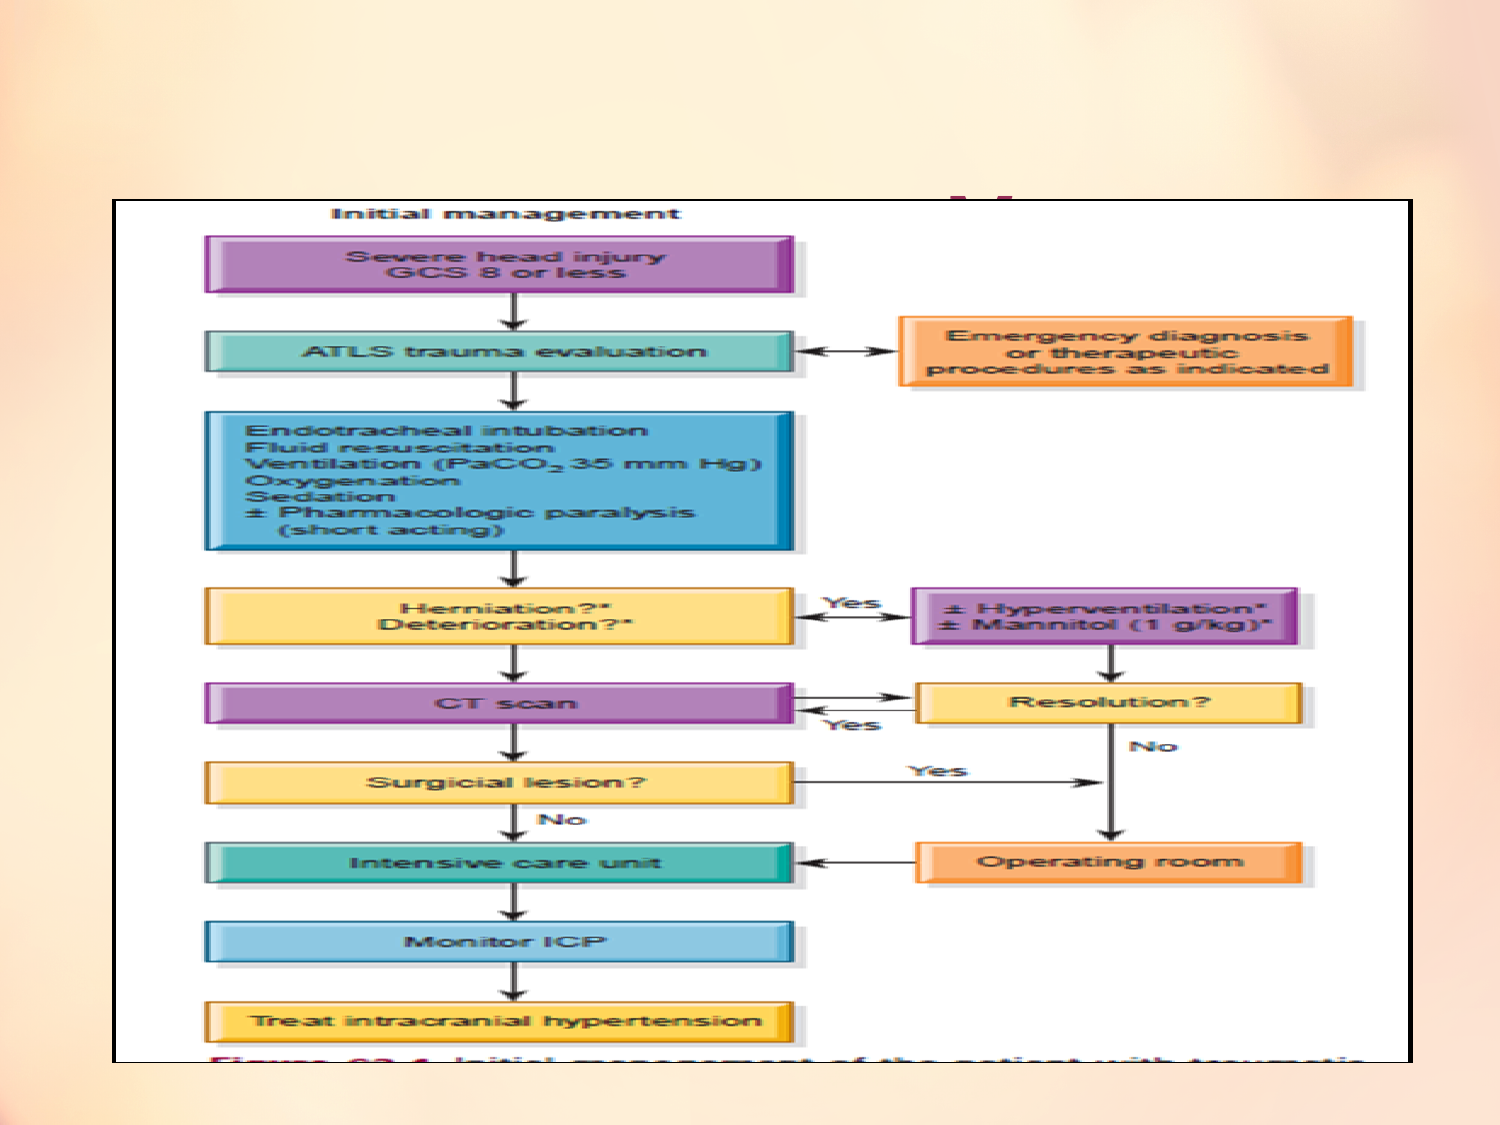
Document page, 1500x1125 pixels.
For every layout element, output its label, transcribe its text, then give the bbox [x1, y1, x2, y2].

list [112, 199, 1413, 1063]
picture [0, 0, 1500, 1125]
title Management [131, 75, 1369, 199]
